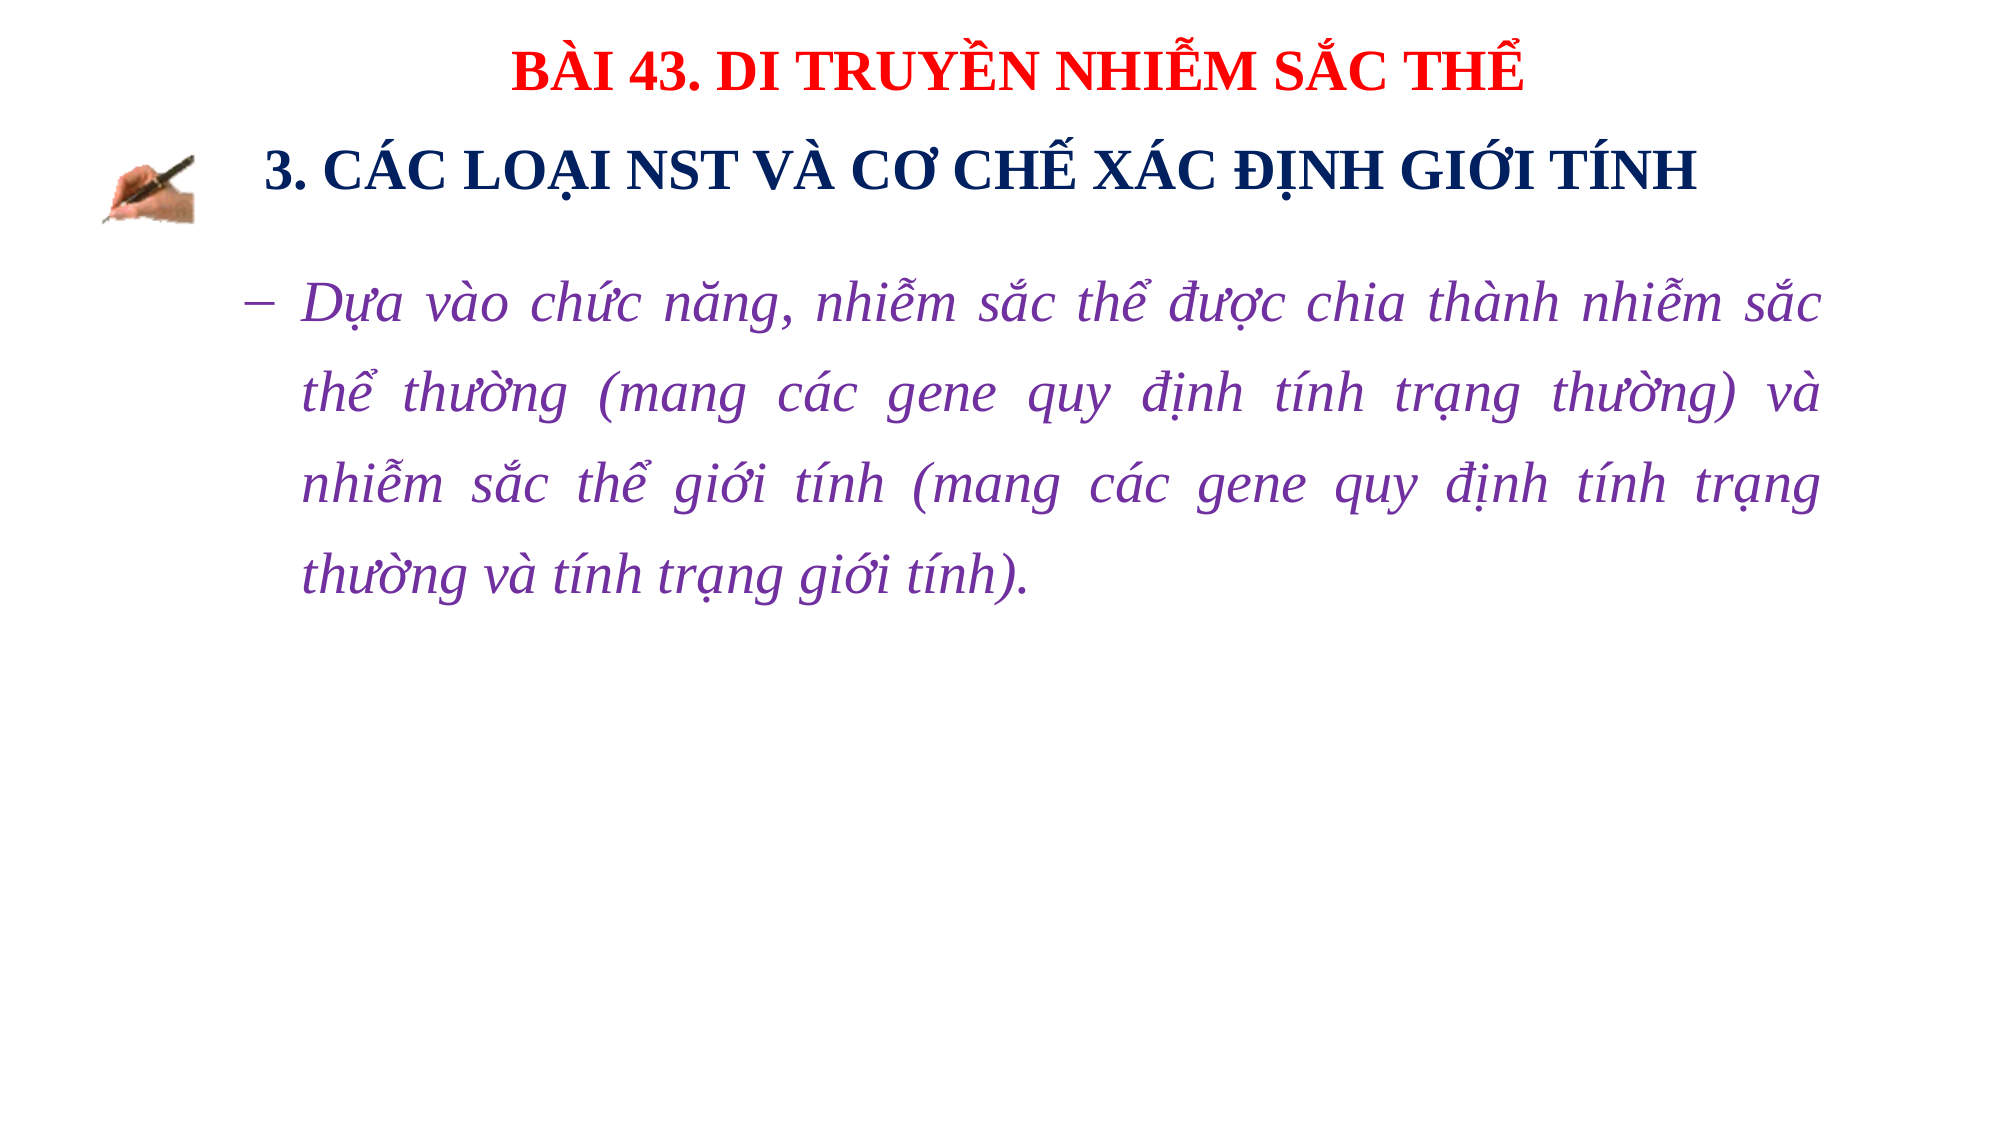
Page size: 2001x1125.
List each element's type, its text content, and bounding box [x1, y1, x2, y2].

text_box Dựa vào chức năng, nhiễm sắc thể được chia thành nhiễm sắc thể thường (mang các gene quy định tính trạng thường) và nhiễm sắc thể giới tính (mang các gene quy định tính trạng thường và tính trạng giới tính). [230, 234, 1838, 613]
text_box 3. CÁC LOẠI NST VÀ CƠ CHẾ XÁC ĐỊNH GIỚI TÍNH [249, 123, 1750, 209]
text_box BÀI 43. DI TRUYỀN NHIỄM SẮC THỂ [474, 24, 1563, 110]
picture [87, 126, 200, 229]
